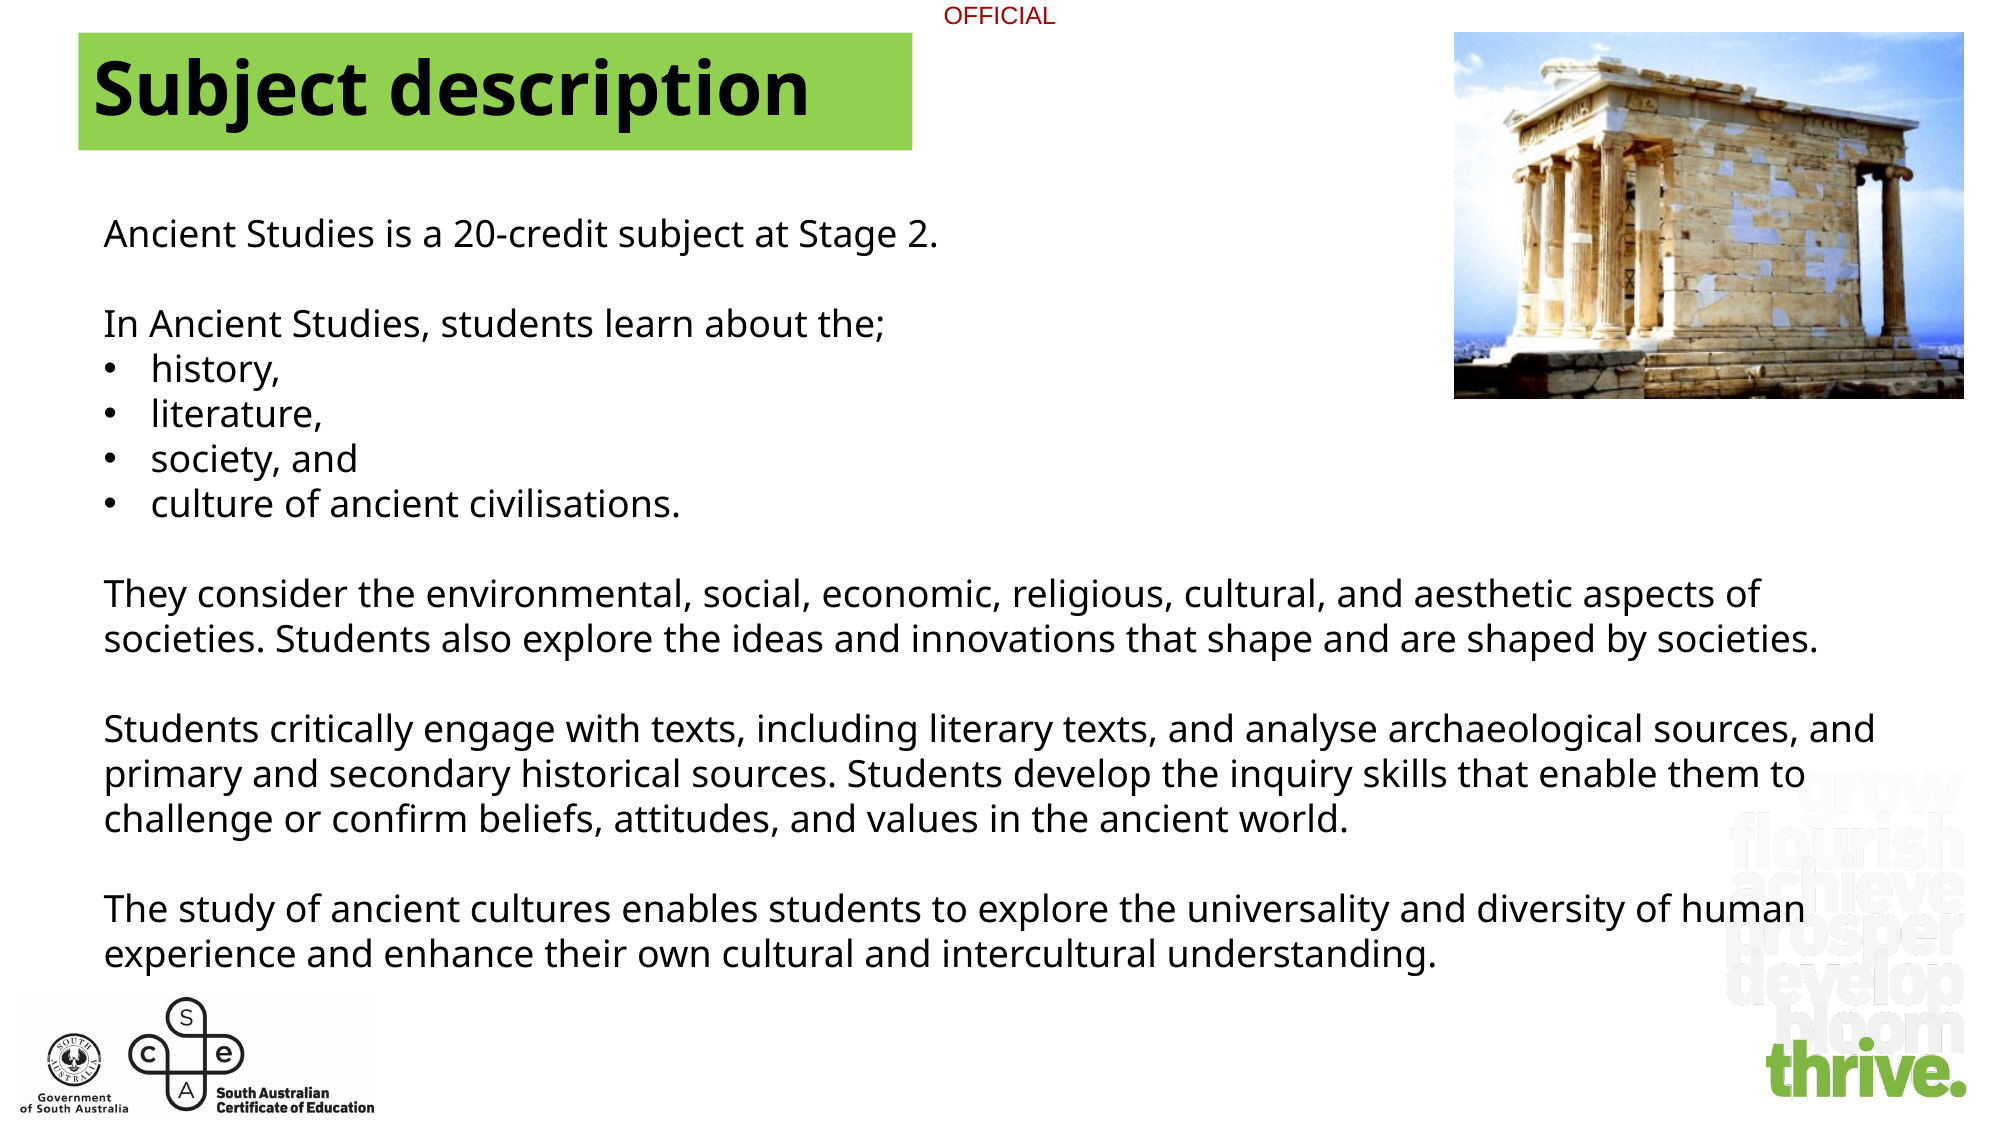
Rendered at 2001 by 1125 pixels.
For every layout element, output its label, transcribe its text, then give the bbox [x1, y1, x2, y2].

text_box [1726, 771, 1967, 1100]
picture [19, 997, 374, 1113]
picture [1454, 32, 1964, 399]
text_box Ancient Studies is a 20-credit subject at Stage 2. In Ancient Studies, students learn about the; history, literature, society, and culture of ancient civilisations. They consider the environmental, social, economic, religious, cultural, and aesthetic aspects of societies. Students also explore the ideas and innovations that shape and are shaped by societies. Students critically engage with texts, including literary texts, and analyse archaeological sources, and primary and secondary historical sources. Students develop the inquiry skills that enable them to challenge or confirm beliefs, attitudes, and values in the ancient world. The study of ancient cultures enables students to explore the universality and diversity of human experience and enhance their own cultural and intercultural understanding. [88, 202, 1904, 983]
text_box Subject description [78, 32, 913, 151]
